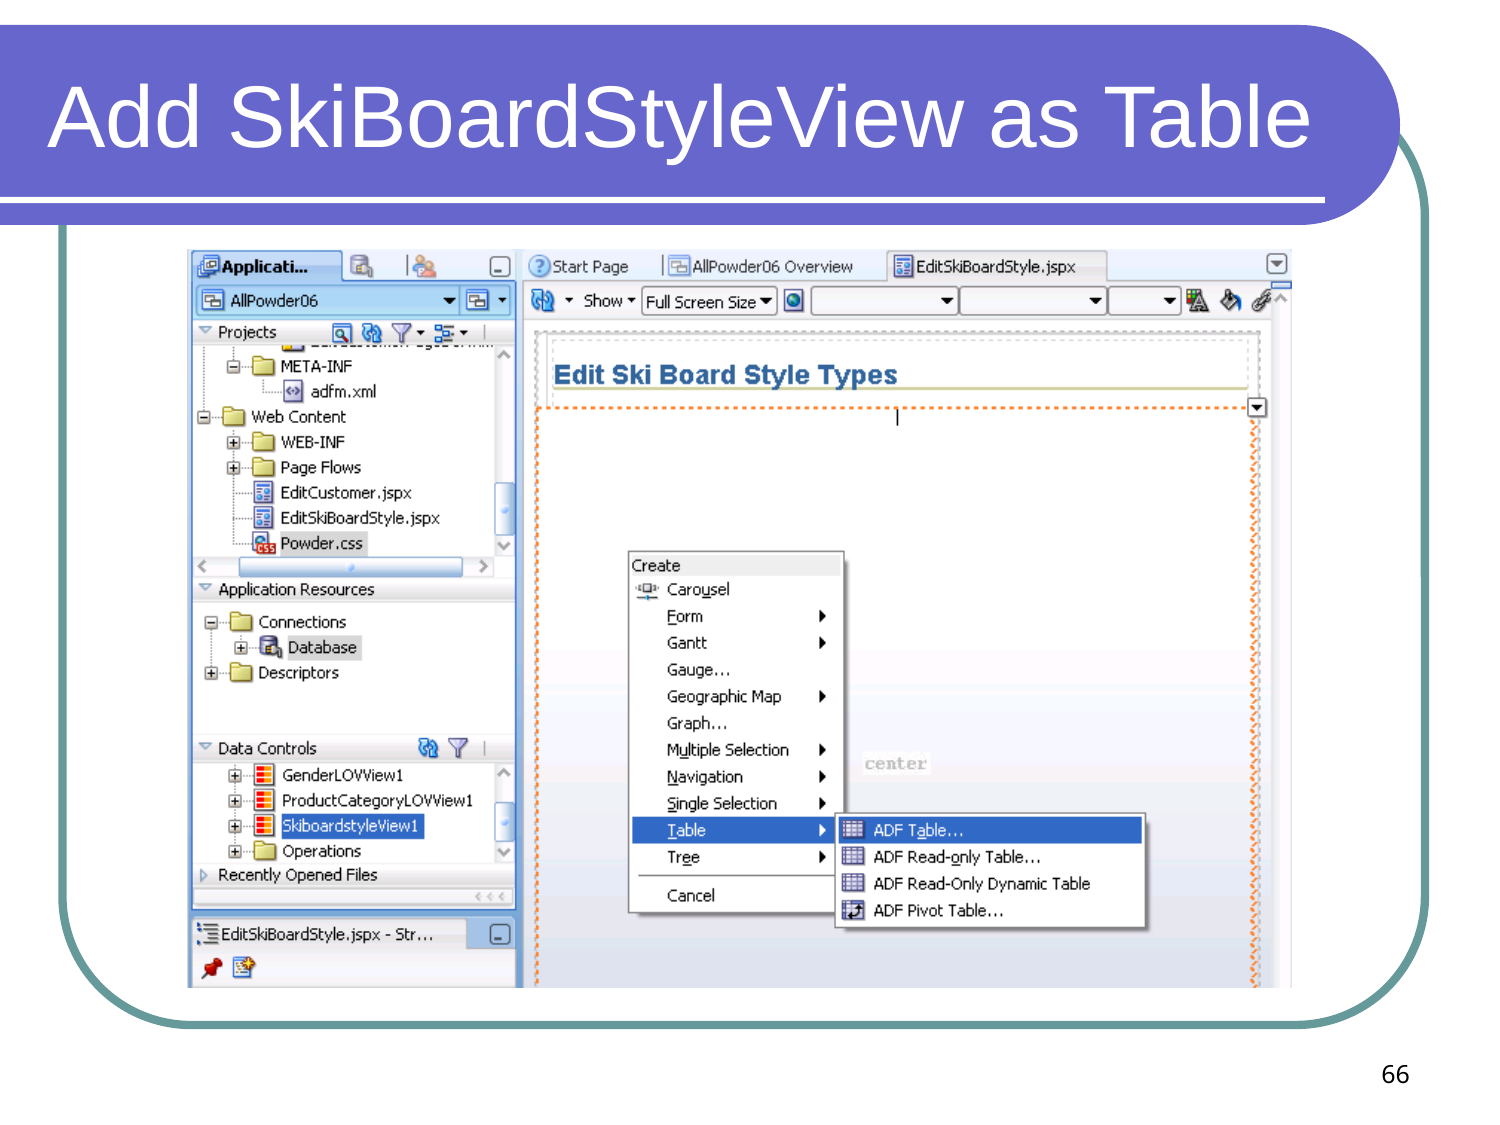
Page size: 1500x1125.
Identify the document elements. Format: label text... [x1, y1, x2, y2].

title Add SkiBoardStyleView as Table [31, 37, 1348, 188]
picture [187, 249, 1292, 988]
slide_number 66 [1074, 1024, 1426, 1101]
